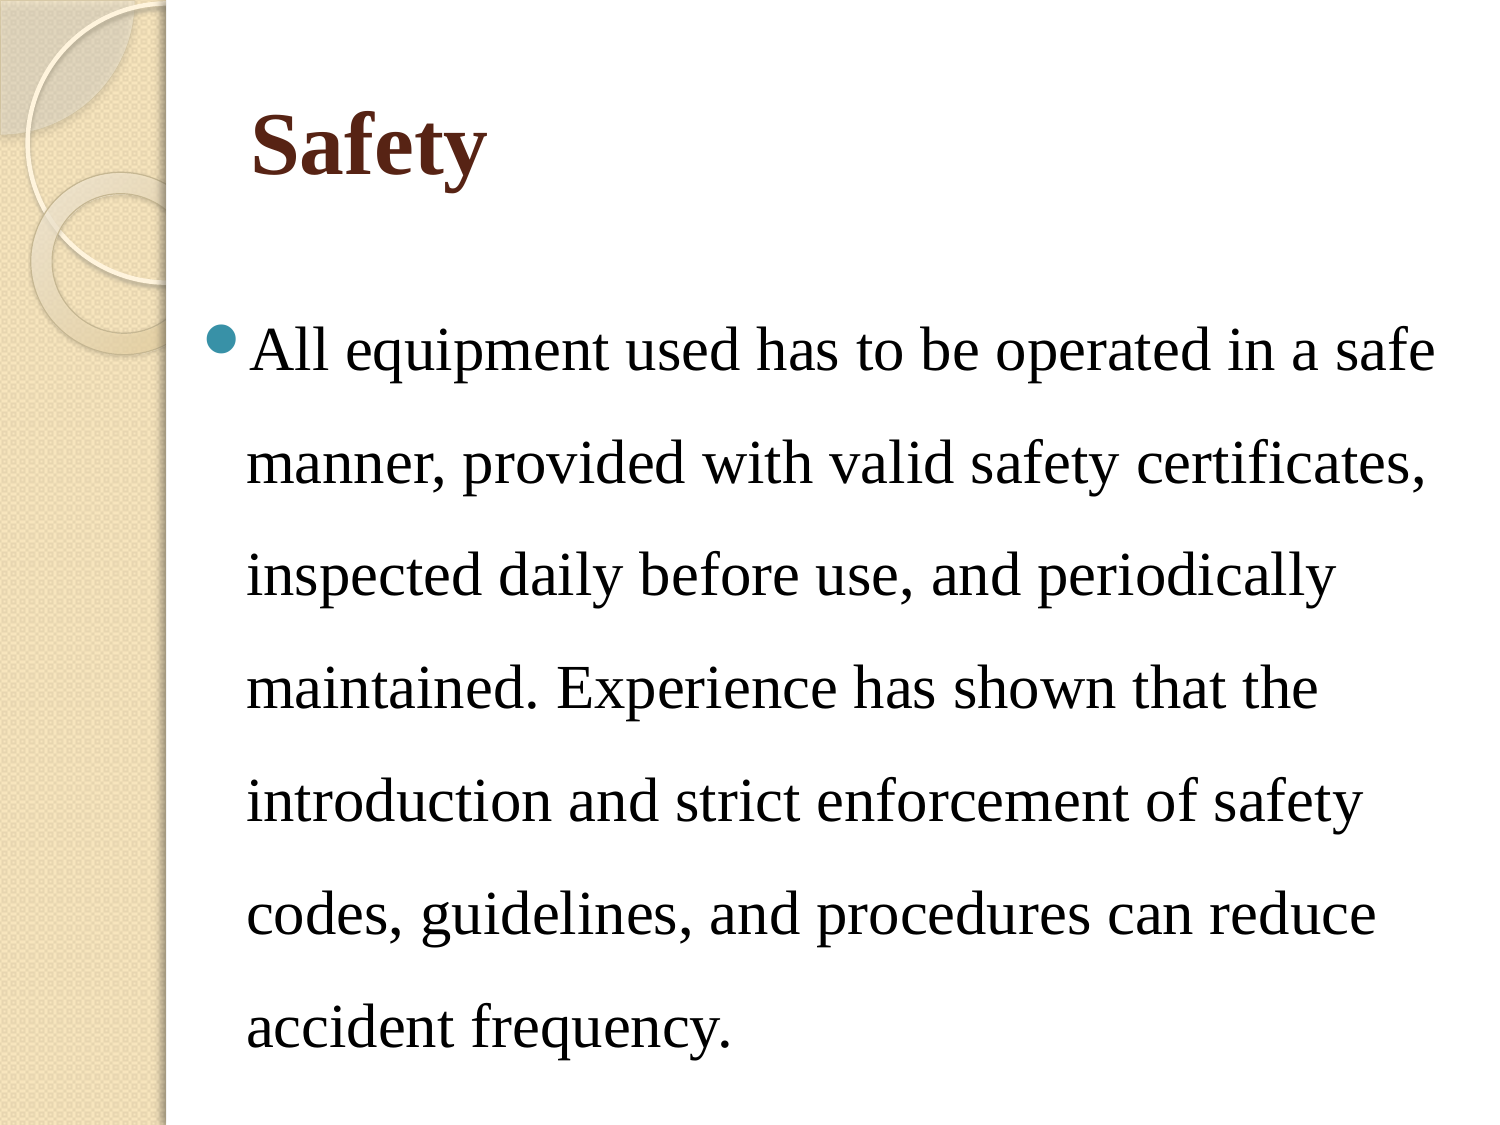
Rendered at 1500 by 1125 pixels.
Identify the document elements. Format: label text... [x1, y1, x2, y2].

title Safety [235, 45, 1466, 233]
list All equipment used has to be operated in a safe manner, provided with valid safety certificates, inspected daily before use, and periodically maintained. Experience has shown that the introduction and strict enforcement of safety codes, guidelines, and procedures can reduce accident frequency. [174, 262, 1463, 1075]
